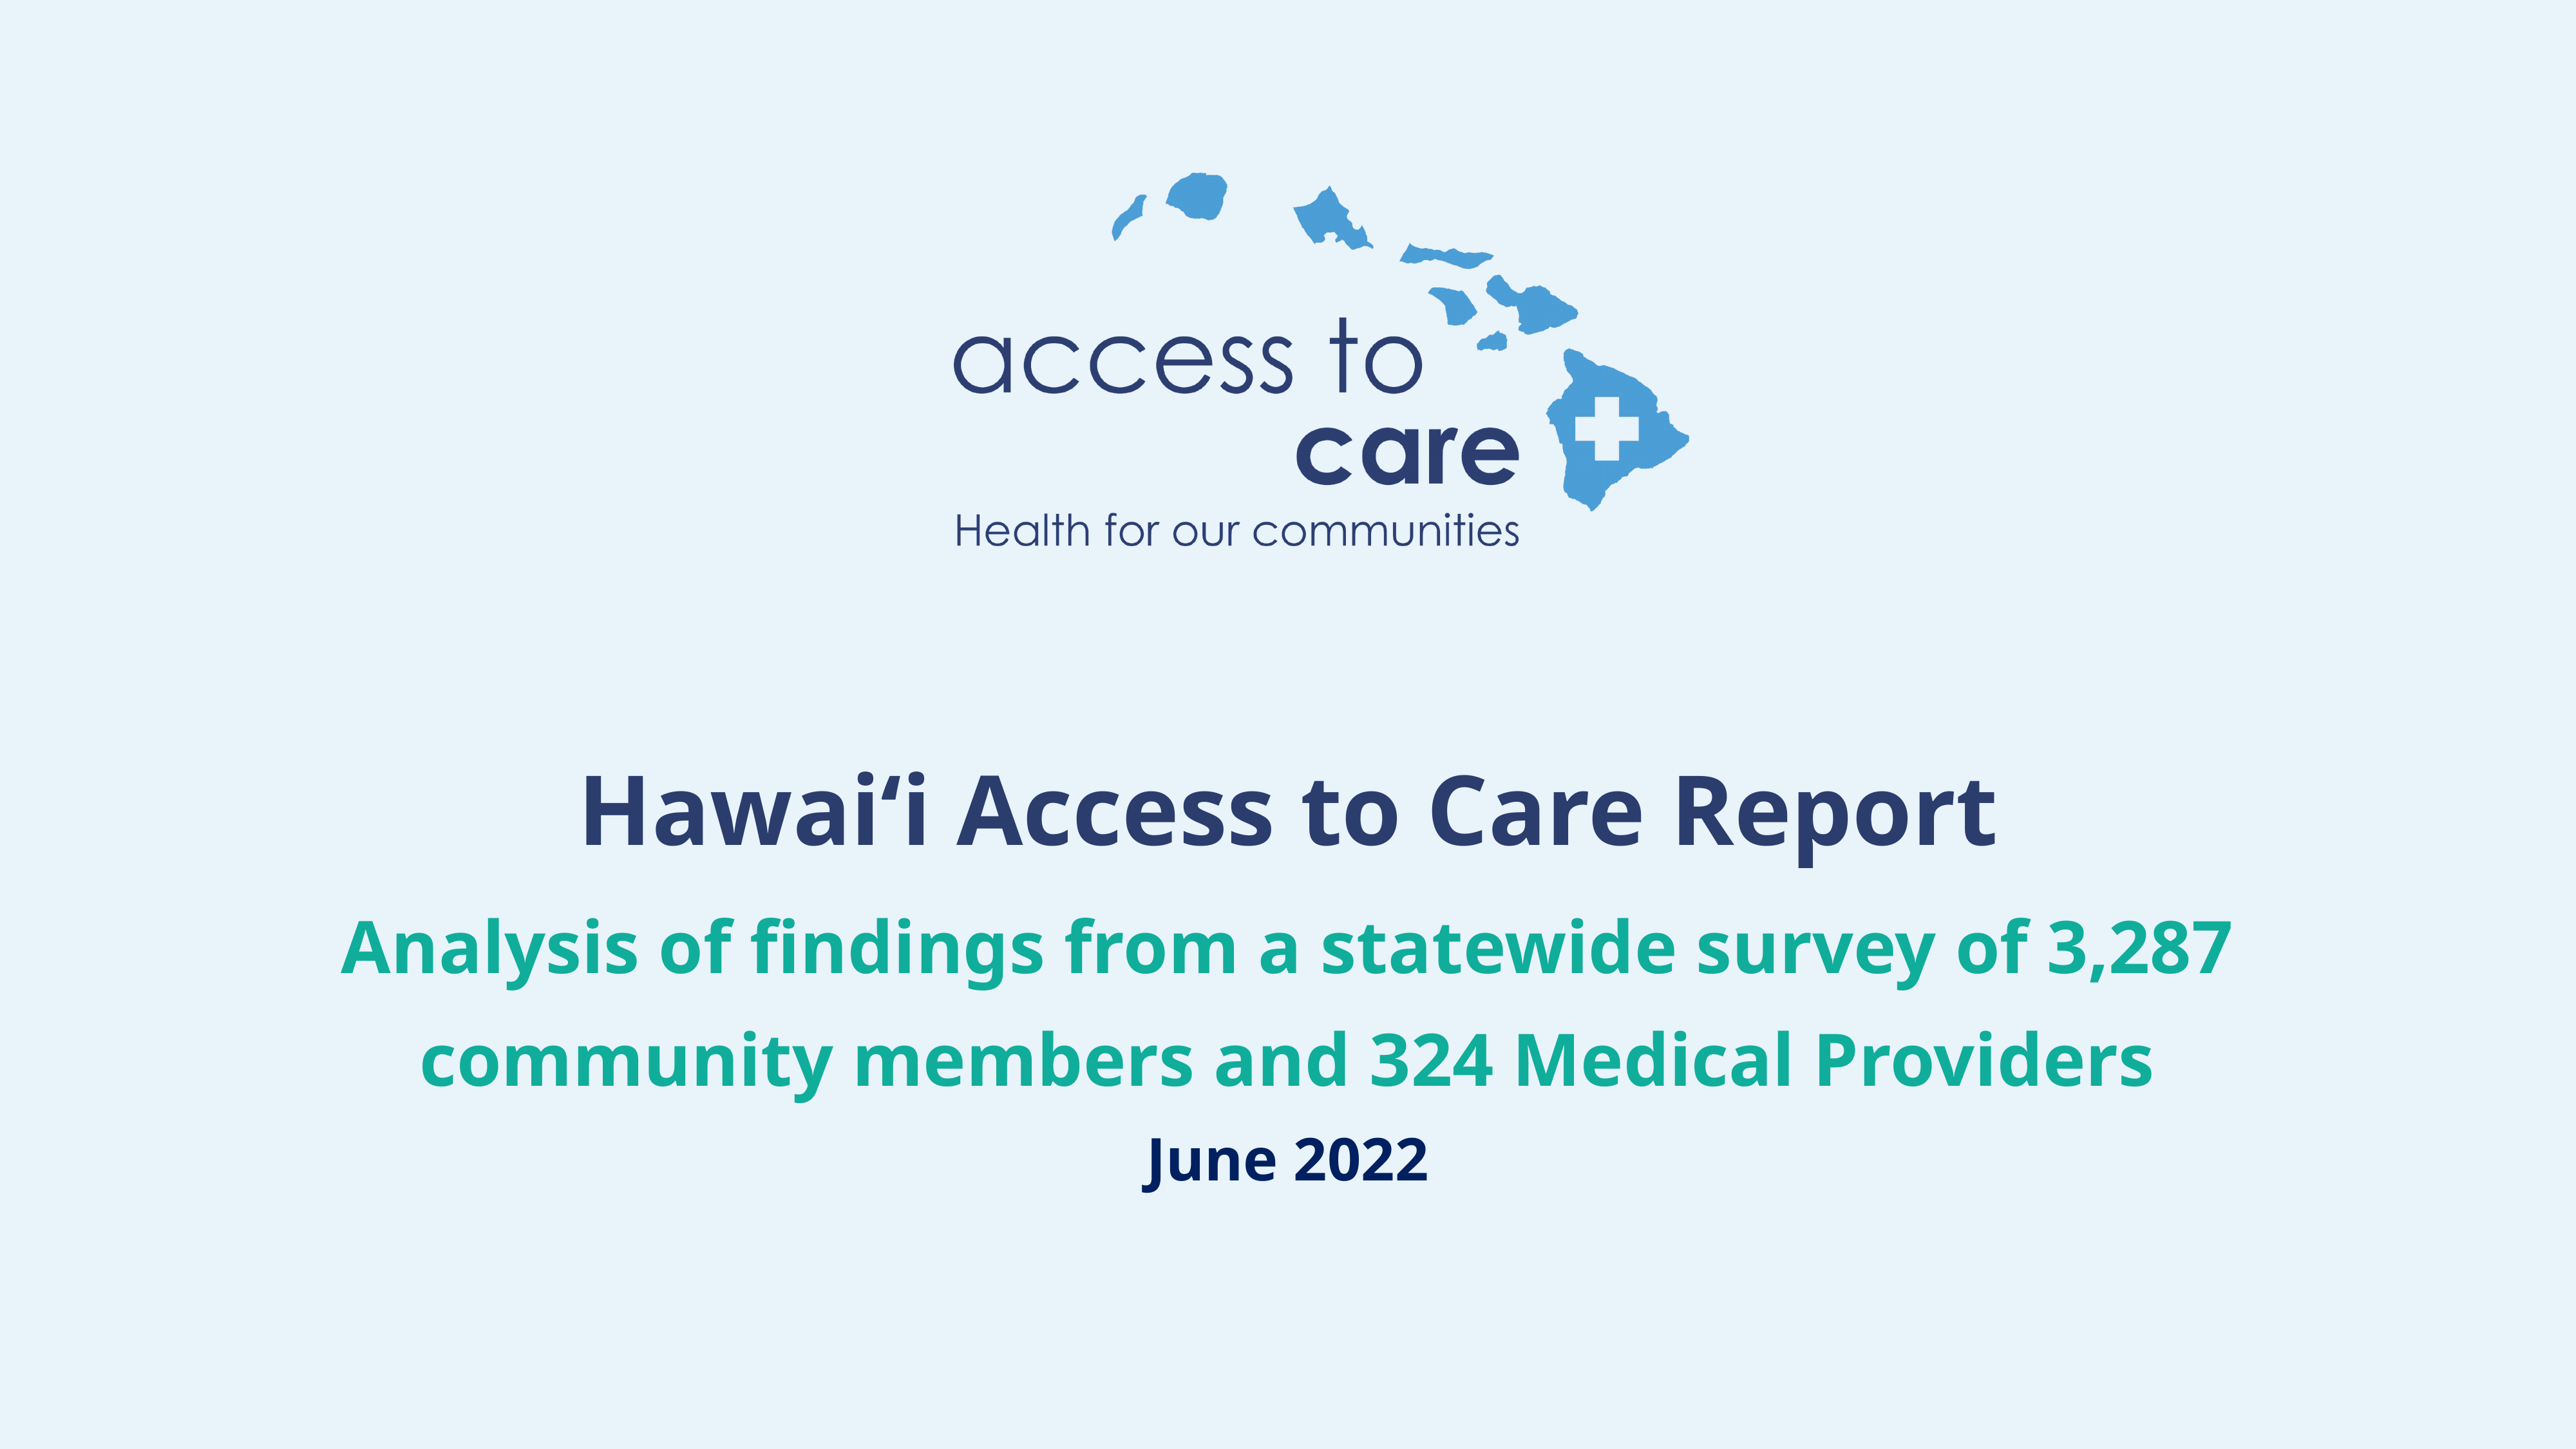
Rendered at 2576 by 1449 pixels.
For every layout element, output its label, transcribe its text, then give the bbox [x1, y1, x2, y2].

subtitle Analysis of findings from a statewide survey of 3,287 community members and 324 Medical Providers June 2022 [127, 869, 2448, 1071]
title Hawaiʻi Access to Care Report [128, 378, 2449, 869]
picture [954, 173, 1689, 378]
